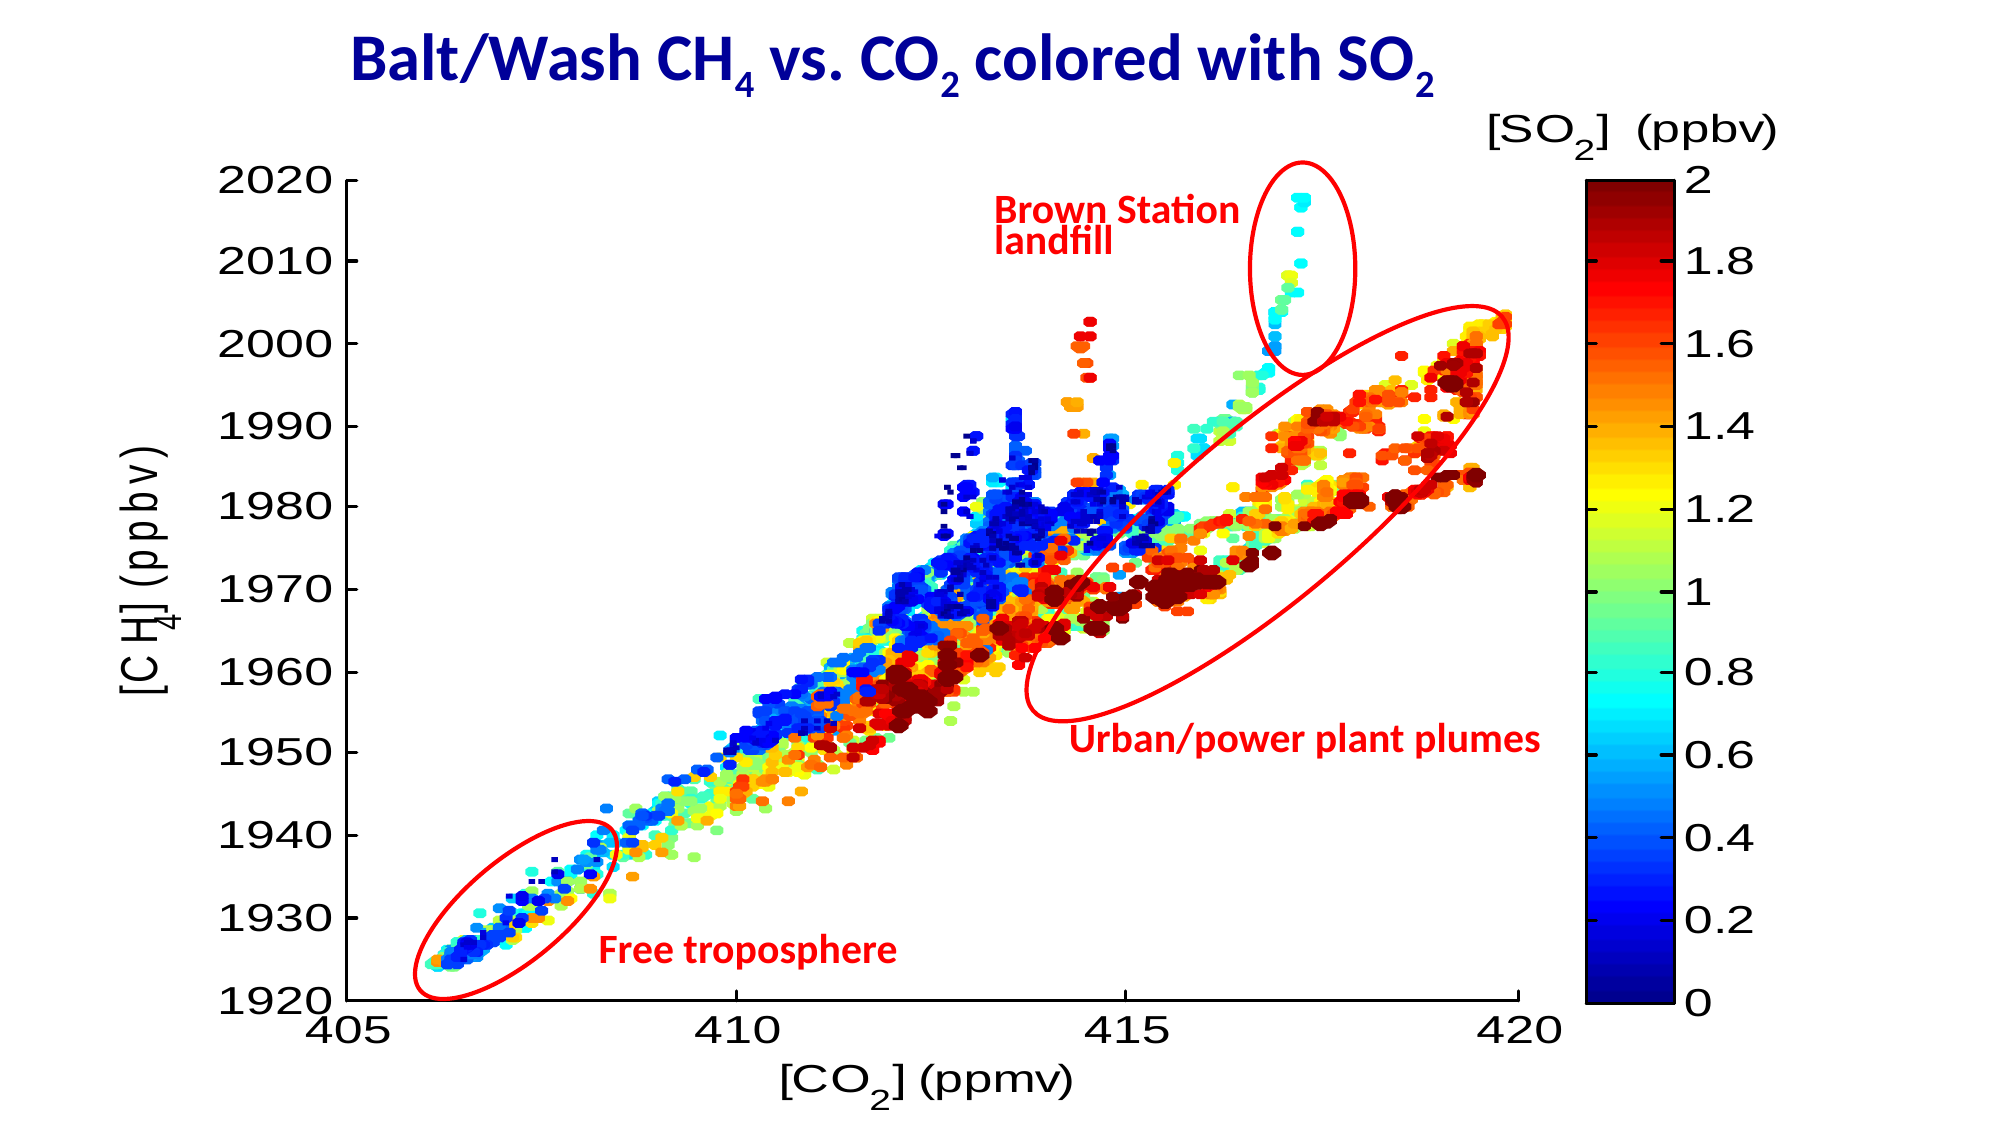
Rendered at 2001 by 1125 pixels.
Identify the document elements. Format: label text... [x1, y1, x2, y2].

picture [100, 102, 1918, 1125]
title Balt/Wash CH4 vs. CO2 colored with SO2 [0, 0, 1793, 125]
